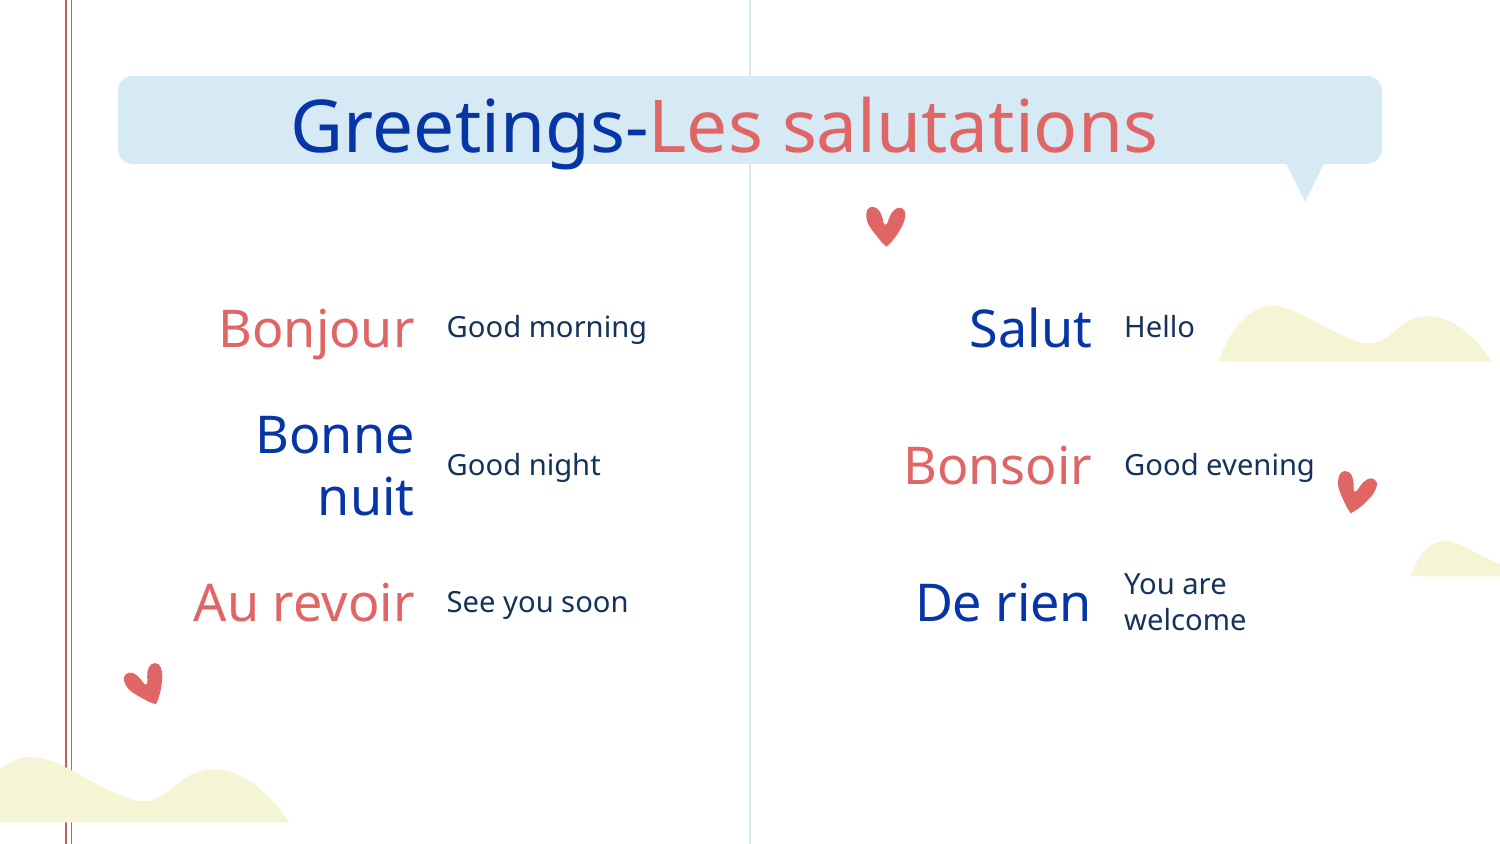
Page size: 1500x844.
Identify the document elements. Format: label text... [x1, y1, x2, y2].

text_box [120, 206, 1379, 713]
title Greetings-Les salutations [92, 76, 1357, 171]
